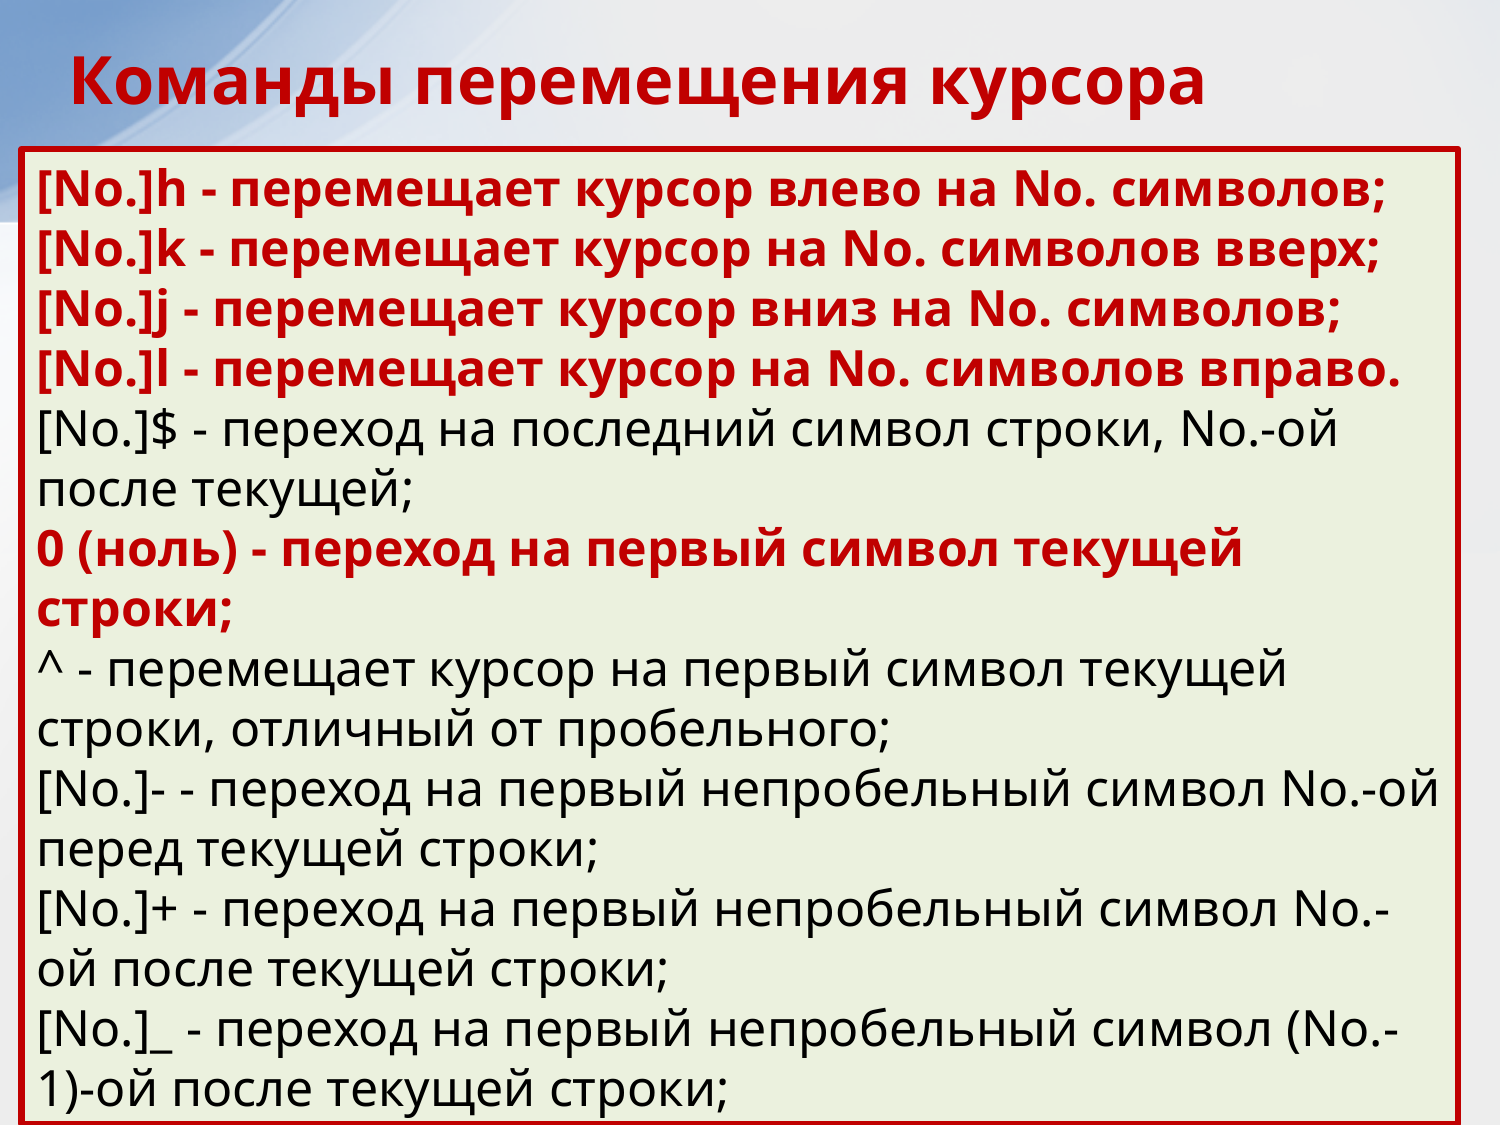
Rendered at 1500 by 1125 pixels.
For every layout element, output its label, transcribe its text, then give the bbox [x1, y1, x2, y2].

text_box Команды перемещения курсора [54, 30, 1446, 126]
text_box [No.]h - перемещает курсор влево на No. символов; [No.]k - перемещает курсор на No. символов вверх; [No.]j - перемещает курсор вниз на No. символов; [No.]l - перемещает курсор на No. символов вправо. [No.]$ - переход на последний символ строки, No.-ой после текущей; 0 (ноль) - переход на первый символ текущей строки; ^ - перемещает курсор на первый символ текущей строки, отличный от пробельного; [No.]- - переход на первый непробельный символ No.-ой перед текущей строки; [No.]+ - переход на первый непробельный символ No.-ой после текущей строки; [No.]_ - переход на первый непробельный символ (No.-1)-ой после текущей строки; [21, 148, 1459, 1124]
picture [0, 0, 1500, 1125]
